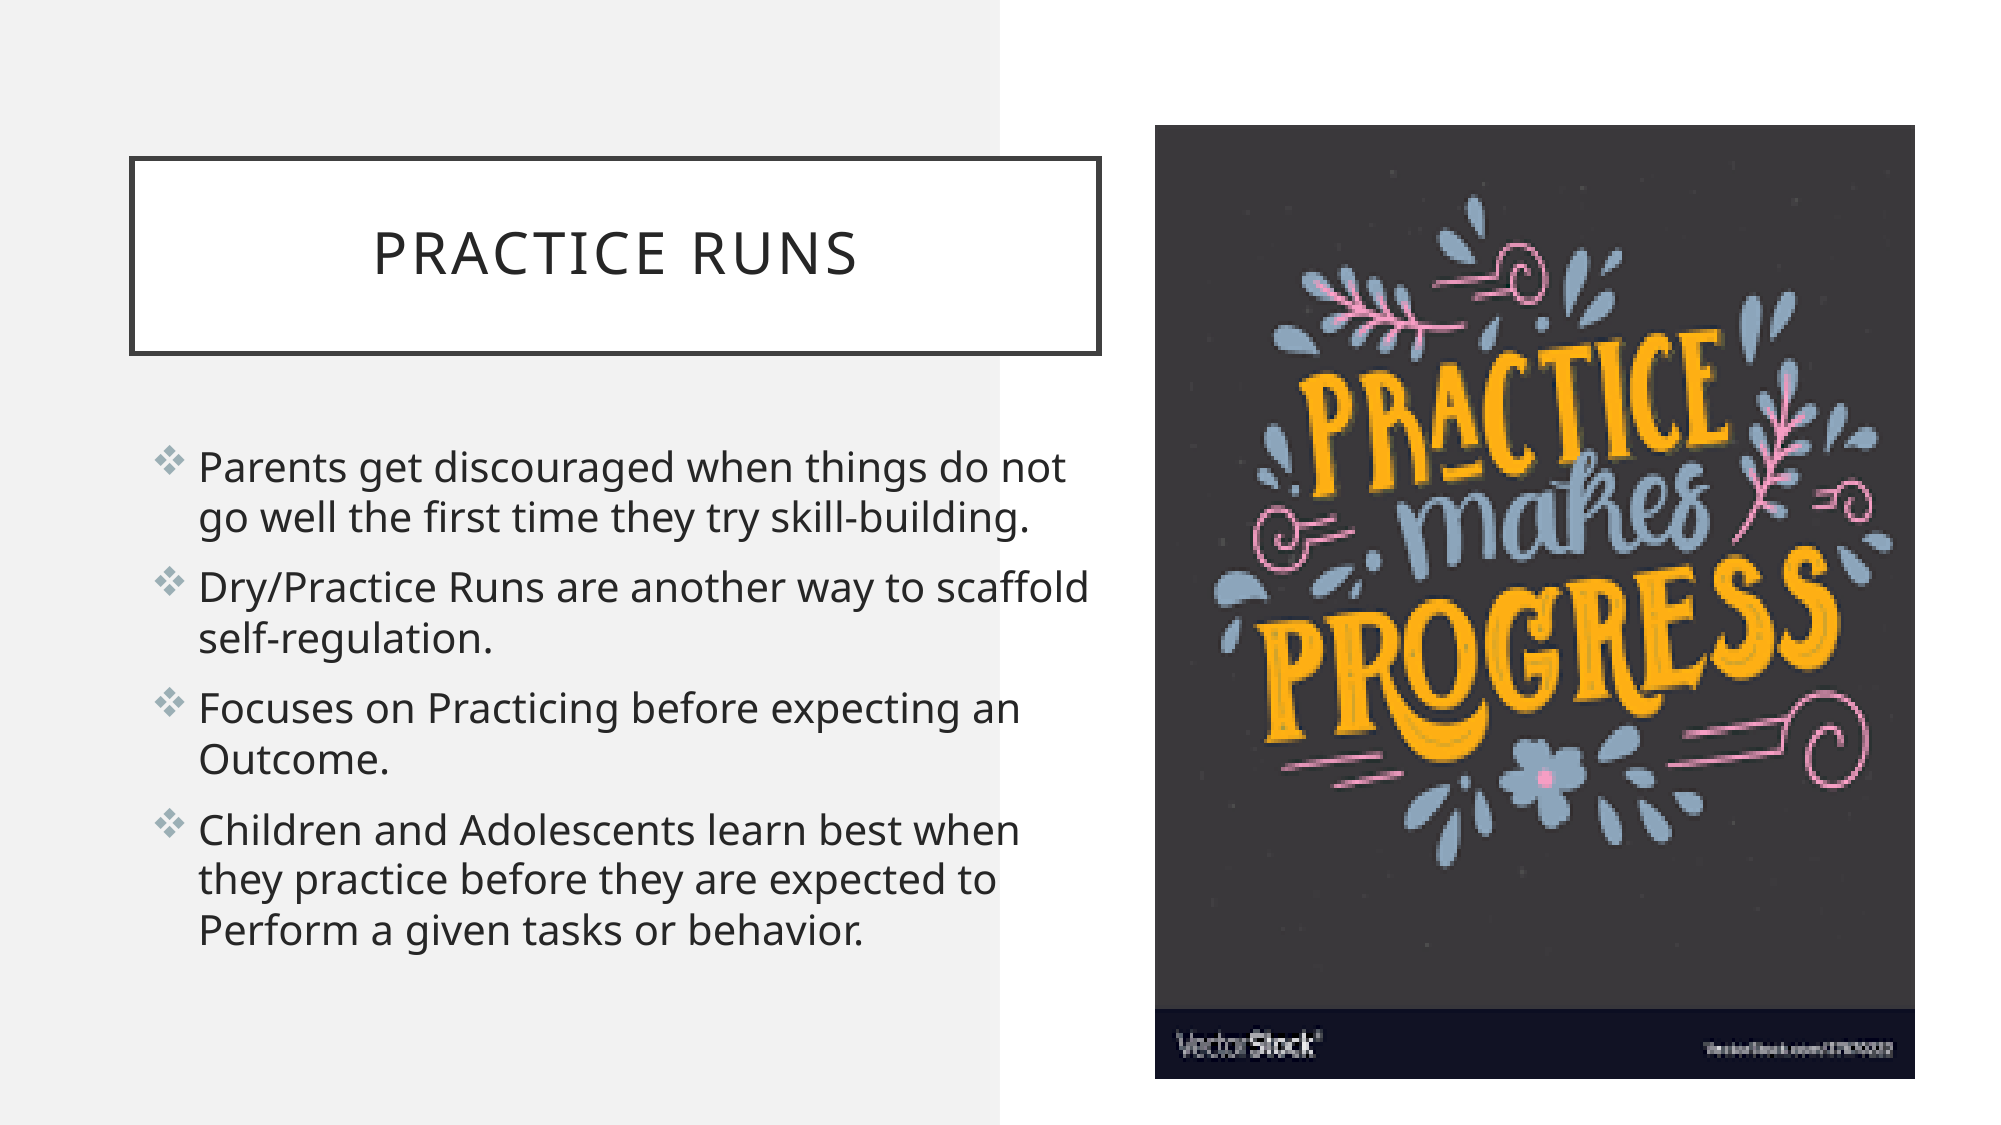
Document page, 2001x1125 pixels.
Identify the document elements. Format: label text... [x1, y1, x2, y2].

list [1155, 125, 1915, 1079]
list Parents get discouraged when things do not go well the first time they try skill-building. Dry/Practice Runs are another way to scaffold self-regulation. Focuses on Practicing before expecting an Outcome. Children and Adolescents learn best when they practice before they are expected to Perform a given tasks or behavior. [131, 432, 1110, 968]
title Practice RUNS [129, 156, 1102, 356]
